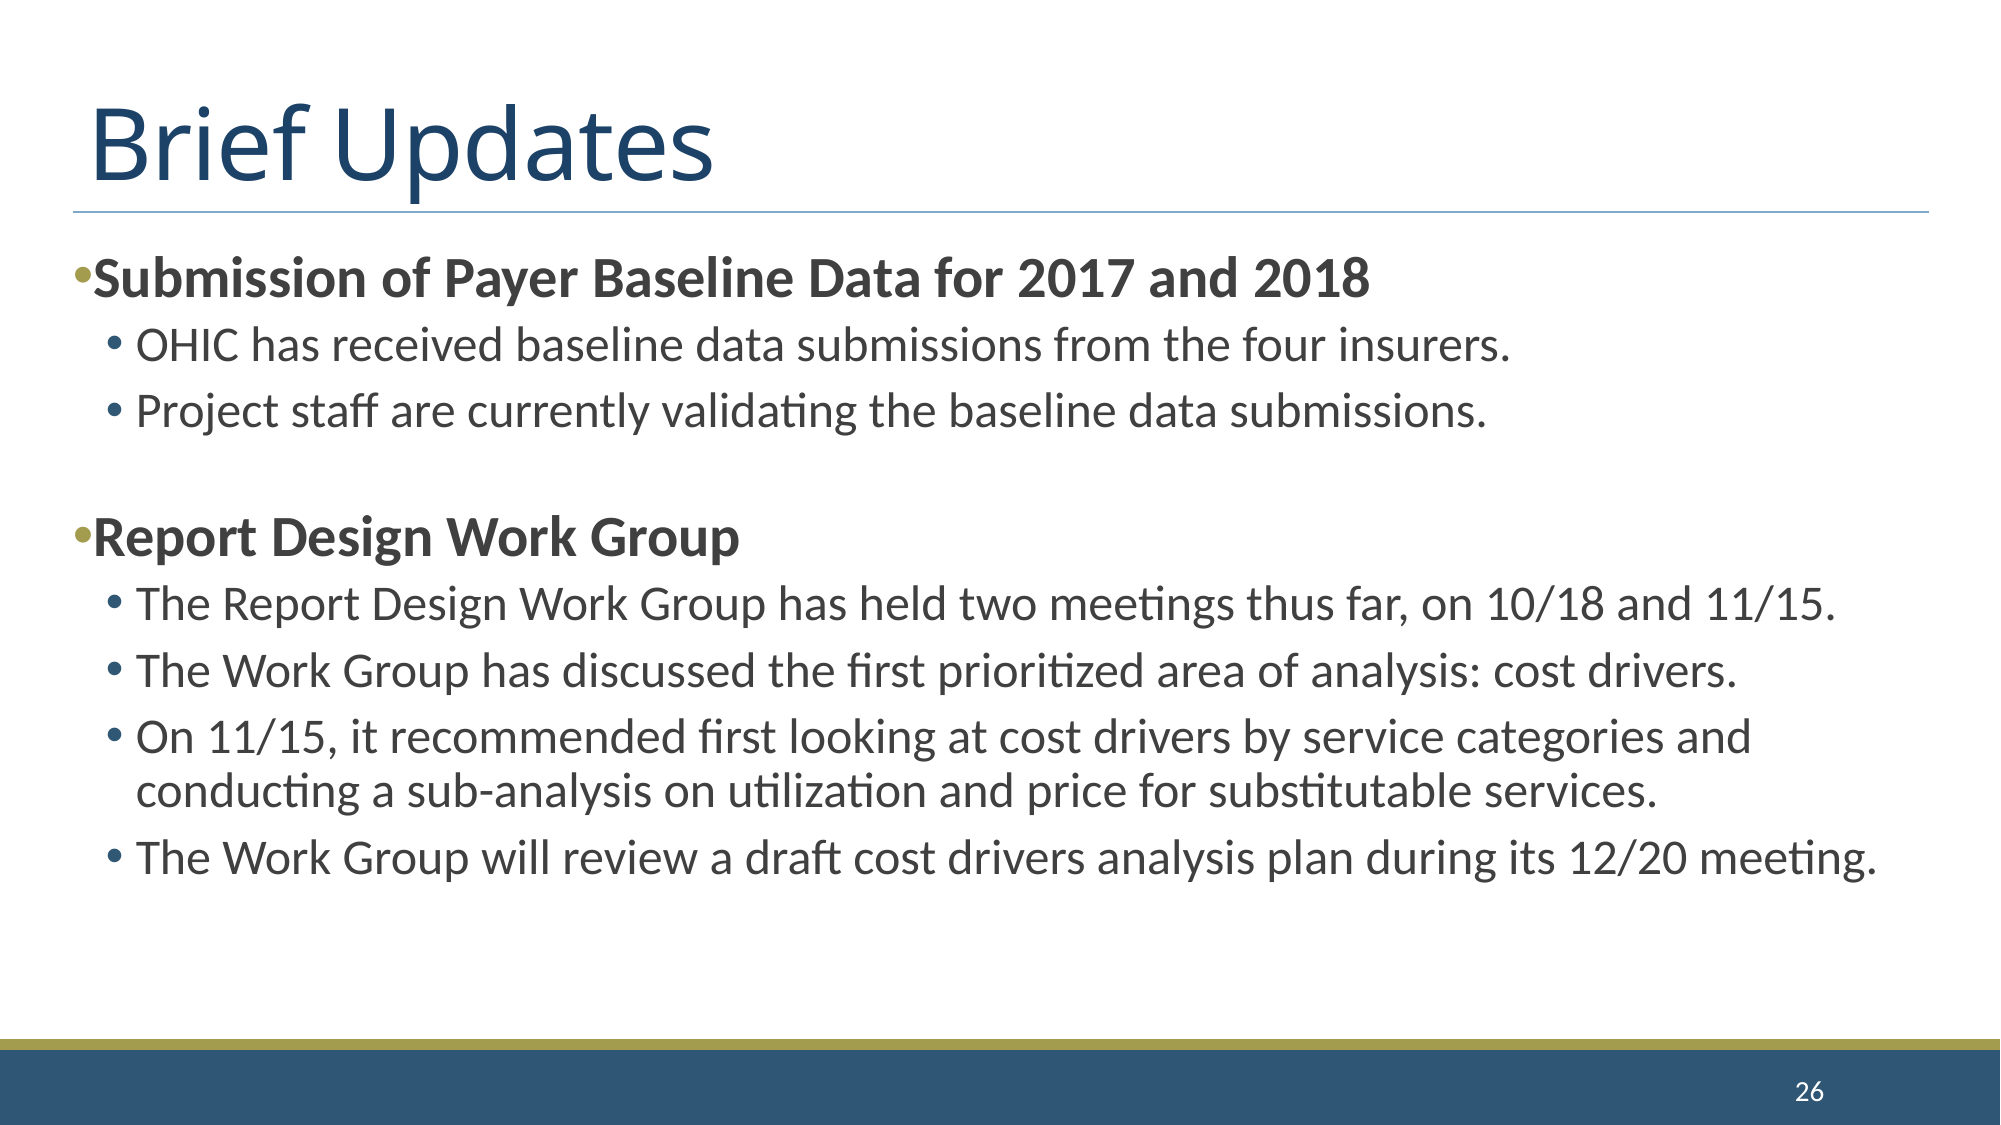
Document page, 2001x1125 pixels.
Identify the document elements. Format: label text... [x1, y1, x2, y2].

list Submission of Payer Baseline Data for 2017 and 2018 OHIC has received baseline data submissions from the four insurers. Project staff are currently validating the baseline data submissions. Report Design Work Group The Report Design Work Group has held two meetings thus far, on 10/18 and 11/15. The Work Group has discussed the first prioritized area of analysis: cost drivers. On 11/15, it recommended first looking at cost drivers by service categories and conducting a sub-analysis on utilization and price for substitutable services. The Work Group will review a draft cost drivers analysis plan during its 12/20 meeting. [72, 239, 1929, 1029]
title Brief Updates [72, 47, 2000, 209]
slide_number 26 [1624, 1059, 1840, 1120]
